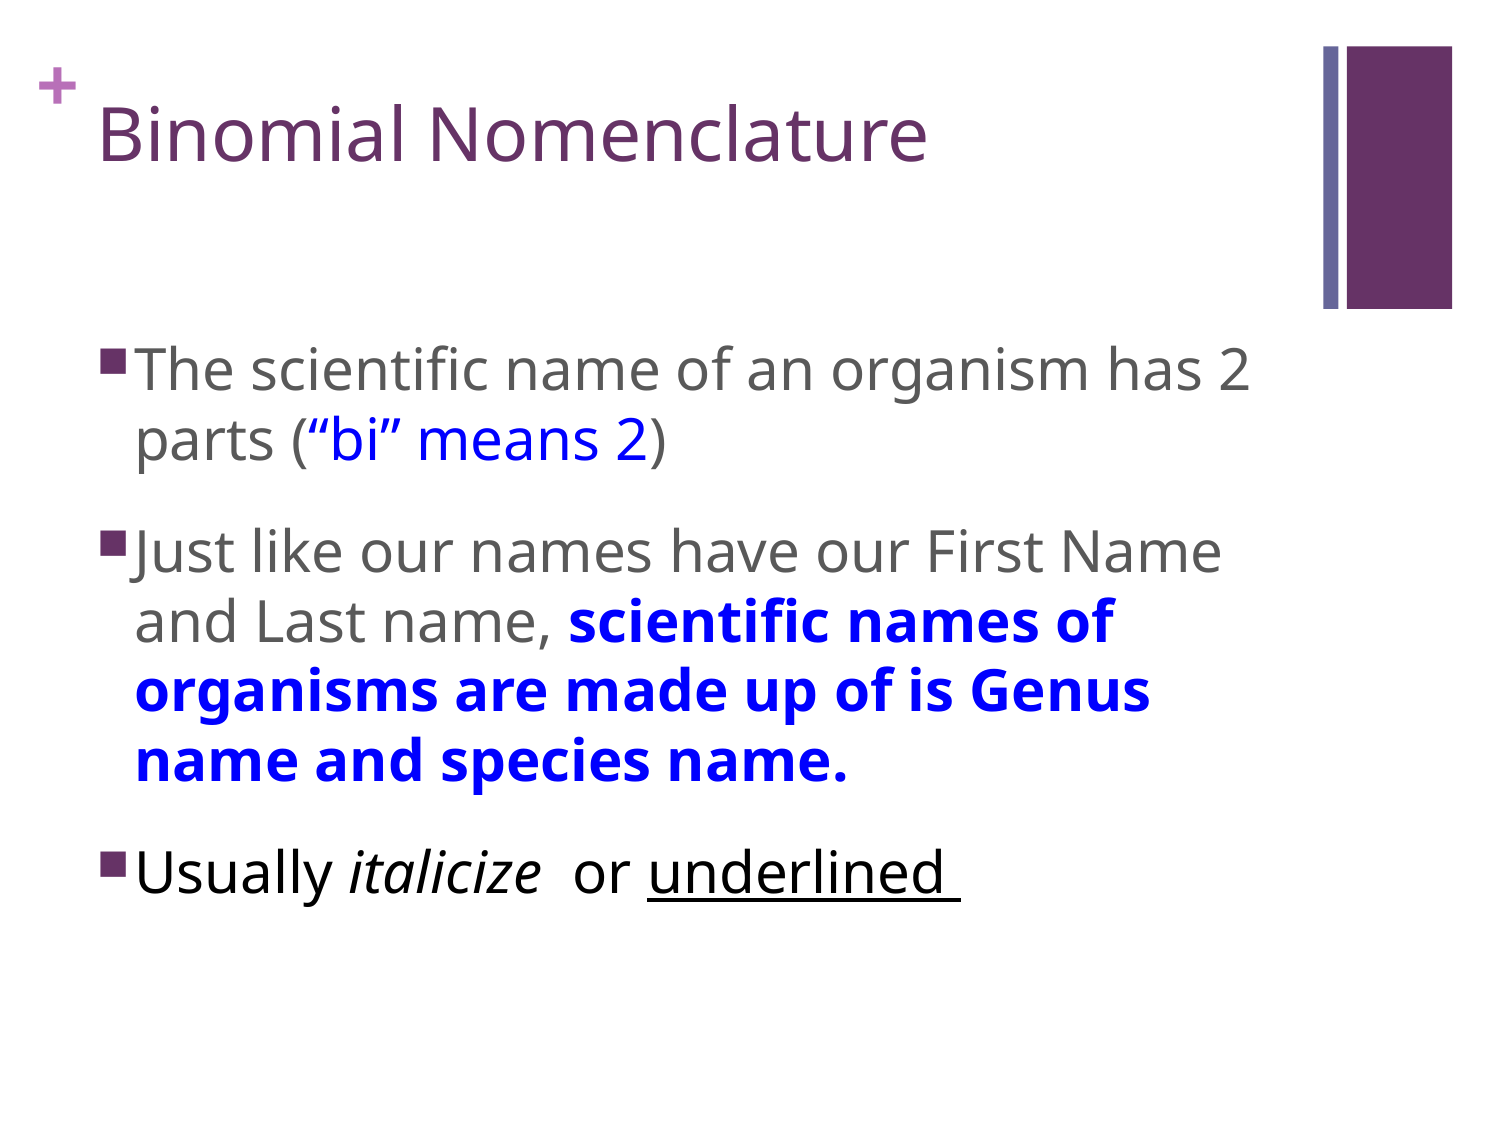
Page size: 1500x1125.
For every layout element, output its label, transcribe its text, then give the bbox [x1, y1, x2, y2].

title Binomial Nomenclature [81, 79, 1322, 263]
list The scientific name of an organism has 2 parts (“bi” means 2) Just like our names have our First Name and Last name, scientific names of organisms are made up of is Genus name and species name. Usually italicize or underlined [81, 324, 1322, 1005]
